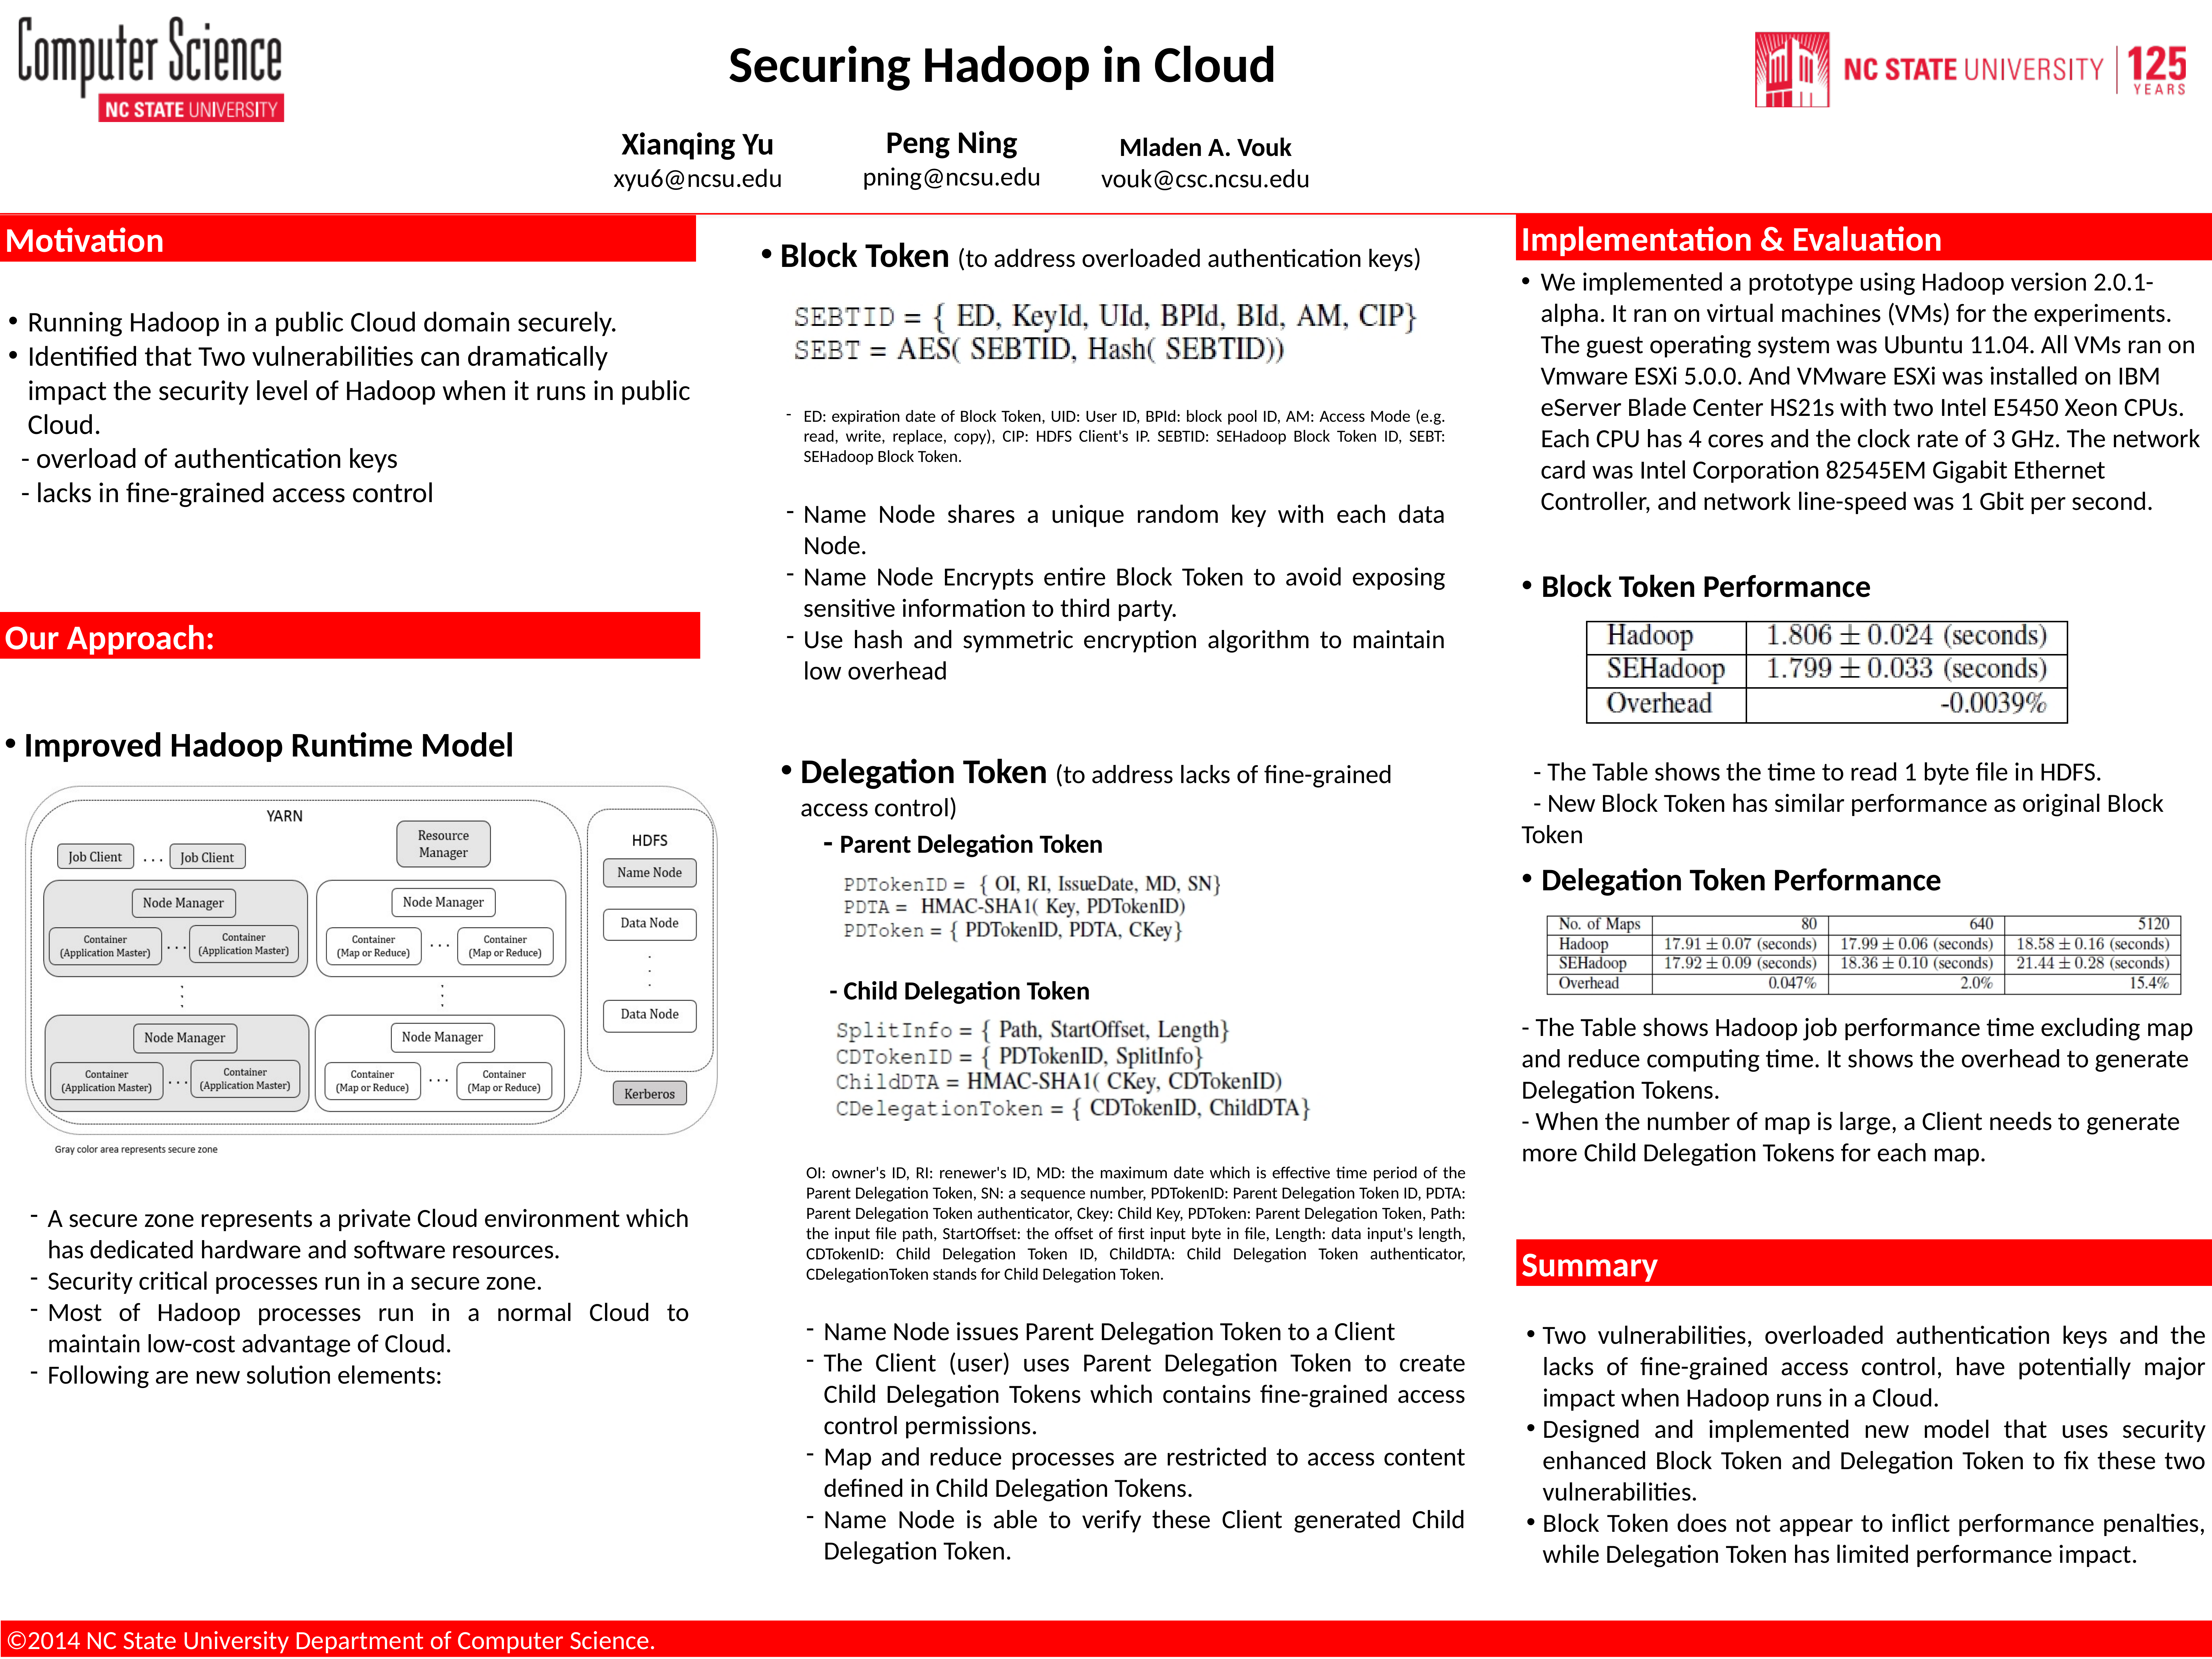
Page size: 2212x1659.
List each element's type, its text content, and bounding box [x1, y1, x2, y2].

picture [24, 781, 719, 1158]
picture [18, 17, 285, 122]
text_box Block Token Performance - The Table shows the time to read 1 byte file in HDFS. - New Block Token has similar performance as original Block Token [1516, 563, 2212, 851]
picture [1544, 913, 2184, 999]
text_box Delegation Token (to address lacks of fine-grained access control) - Parent Delegation Token - Child Delegation Token OI: owner's ID, RI: renewer's ID, MD: the maximum date which is effective time period of the Parent Delegation Token, SN: a sequence number, PDTokenID: Parent Delegation Token ID, PDTA: Parent Delegation Token authenticator, Ckey: Child Key, PDToken: Parent Delegation Token, Path: the input file path, StartOffset: the offset of first input byte in file, Length: data input's length, CDTokenID: Child Delegation Token ID, ChildDTA: Child Delegation Token authenticator, CDelegationToken stands for Child Delegation Token. Name Node issues Parent Delegation Token to a Client The Client (user) uses Parent Delegation Token to create Child Delegation Tokens which contains fine-grained access control permissions. Map and reduce processes are restricted to access content defined in Child Delegation Tokens. Name Node is able to verify these Client generated Child Delegation Token. [776, 746, 1472, 1568]
text_box ©2014 NC State University Department of Computer Science. [1, 1620, 2212, 1657]
text_box Xianqing Yu xyu6@ncsu.edu [562, 120, 835, 195]
text_box Our Approach: [0, 612, 700, 659]
text_box Block Token (to address overloaded authentication keys) ED: expiration date of Block Token, UID: User ID, BPId: block pool ID, AM: Access Mode (e.g. read, write, replace, copy), CIP: HDFS Client's IP. SEBTID: SEHadoop Block Token ID, SEBT: SEHadoop Block Token. Name Node shares a unique random key with each data Node. Name Node Encrypts entire Block Token to avoid exposing sensitive information to third party. Use hash and symmetric encryption algorithm to maintain low overhead [755, 230, 1452, 688]
text_box Running Hadoop in a public Cloud domain securely. Identified that Two vulnerabilities can dramatically impact the security level of Hadoop when it runs in public Cloud. - overload of authentication keys - lacks in fine-grained access control [3, 300, 698, 549]
text_box Motivation [0, 215, 696, 262]
text_box Delegation Token Performance - The Table shows Hadoop job performance time excluding map and reduce computing time. It shows the overhead to generate Delegation Tokens. - When the number of map is large, a Client needs to generate more Child Delegation Tokens for each map. [1516, 856, 2212, 1169]
picture [1577, 615, 2095, 732]
text_box We implemented a prototype using Hadoop version 2.0.1-alpha. It ran on virtual machines (VMs) for the experiments. The guest operating system was Ubuntu 11.04. All VMs ran on Vmware ESXi 5.0.0. And VMware ESXi was installed on IBM eServer Blade Center HS21s with two Intel E5450 Xeon CPUs. Each CPU has 4 cores and the clock rate of 3 GHz. The network card was Intel Corporation 82545EM Gigabit Ethernet Controller, and network line-speed was 1 Gbit per second. [1516, 262, 2212, 518]
picture [834, 1012, 1336, 1121]
text_box Summary [1516, 1239, 2212, 1286]
picture [786, 289, 1421, 372]
text_box Peng Ning pning@ncsu.edu [815, 119, 1088, 194]
text_box Improved Hadoop Runtime Model A secure zone represents a private Cloud environment which has dedicated hardware and software resources. Security critical processes run in a secure zone. Most of Hadoop processes run in a normal Cloud to maintain low-cost advantage of Cloud. Following are new solution elements: [0, 719, 696, 1392]
text_box Two vulnerabilities, overloaded authentication keys and the lacks of fine-grained access control, have potentially major impact when Hadoop runs in a Cloud. Designed and implemented new model that uses security enhanced Block Token and Delegation Token to fix these two vulnerabilities. Block Token does not appear to inflict performance penalties, while Delegation Token has limited performance impact. [1521, 1315, 2212, 1571]
picture [1755, 31, 2186, 107]
text_box Implementation & Evaluation [1516, 214, 2212, 261]
text_box Securing Hadoop in Cloud [723, 28, 1282, 95]
text_box Mladen A. Vouk vouk@csc.ncsu.edu [1070, 127, 1342, 195]
picture [838, 870, 1220, 957]
